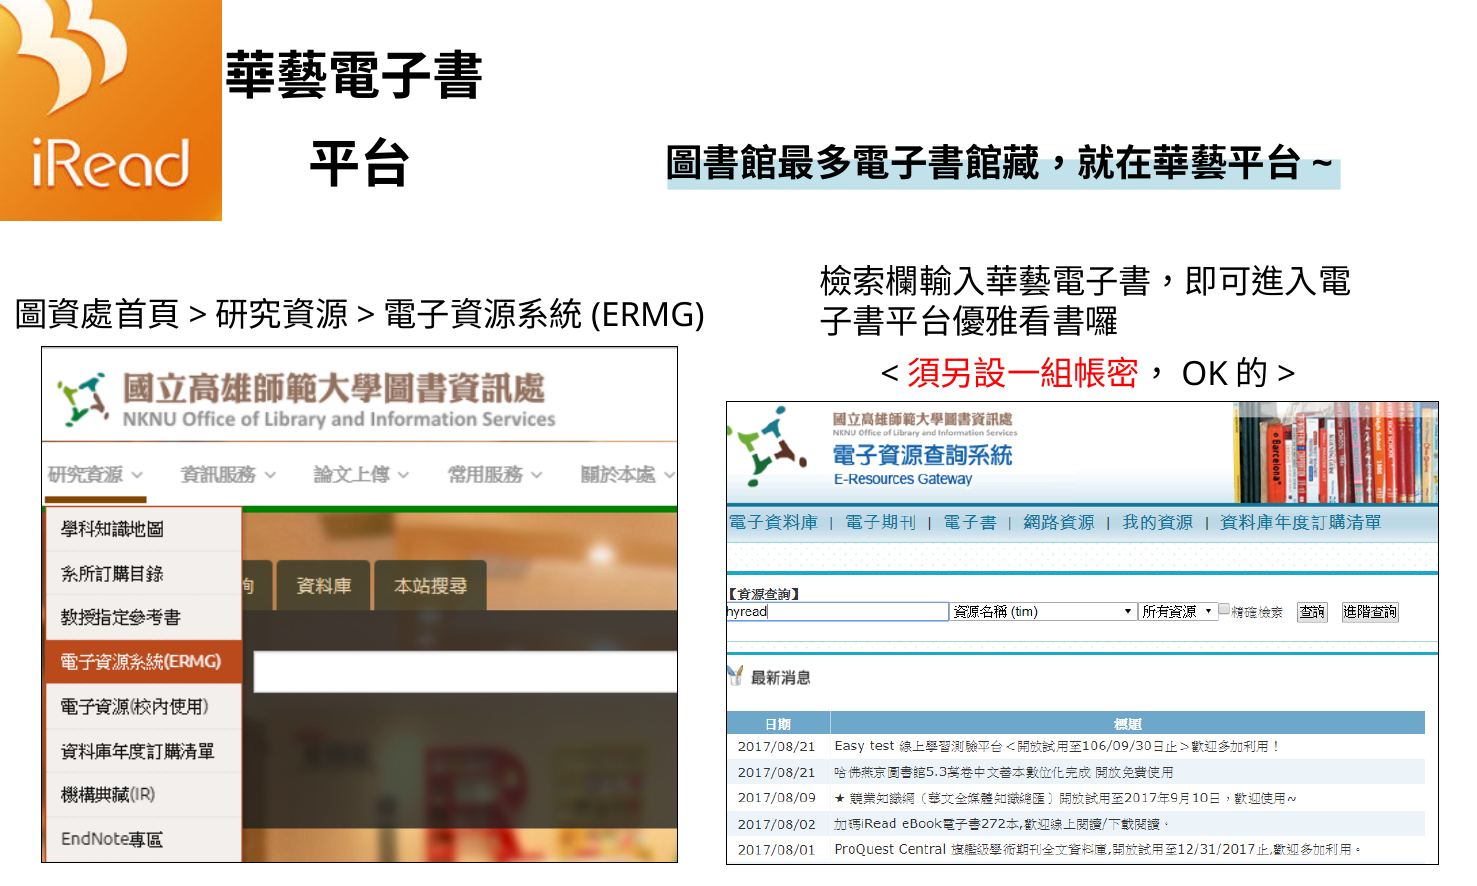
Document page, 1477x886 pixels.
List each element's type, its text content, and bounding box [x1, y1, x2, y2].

text_box 圖資處首頁>研究資源>電子資源系統(ERMG) [0, 285, 800, 341]
picture [0, 0, 222, 221]
text_box 檢索欄輸入華藝電子書，即可進入電子書平台優雅看書囉 <須另設一組帳密，OK的> [804, 252, 1387, 399]
picture [41, 345, 679, 864]
text_box 圖書館最多電子書館藏，就在華藝平台~ [650, 131, 1358, 192]
picture [726, 401, 1439, 866]
text_box 華藝電子書 平台 [226, 35, 526, 200]
